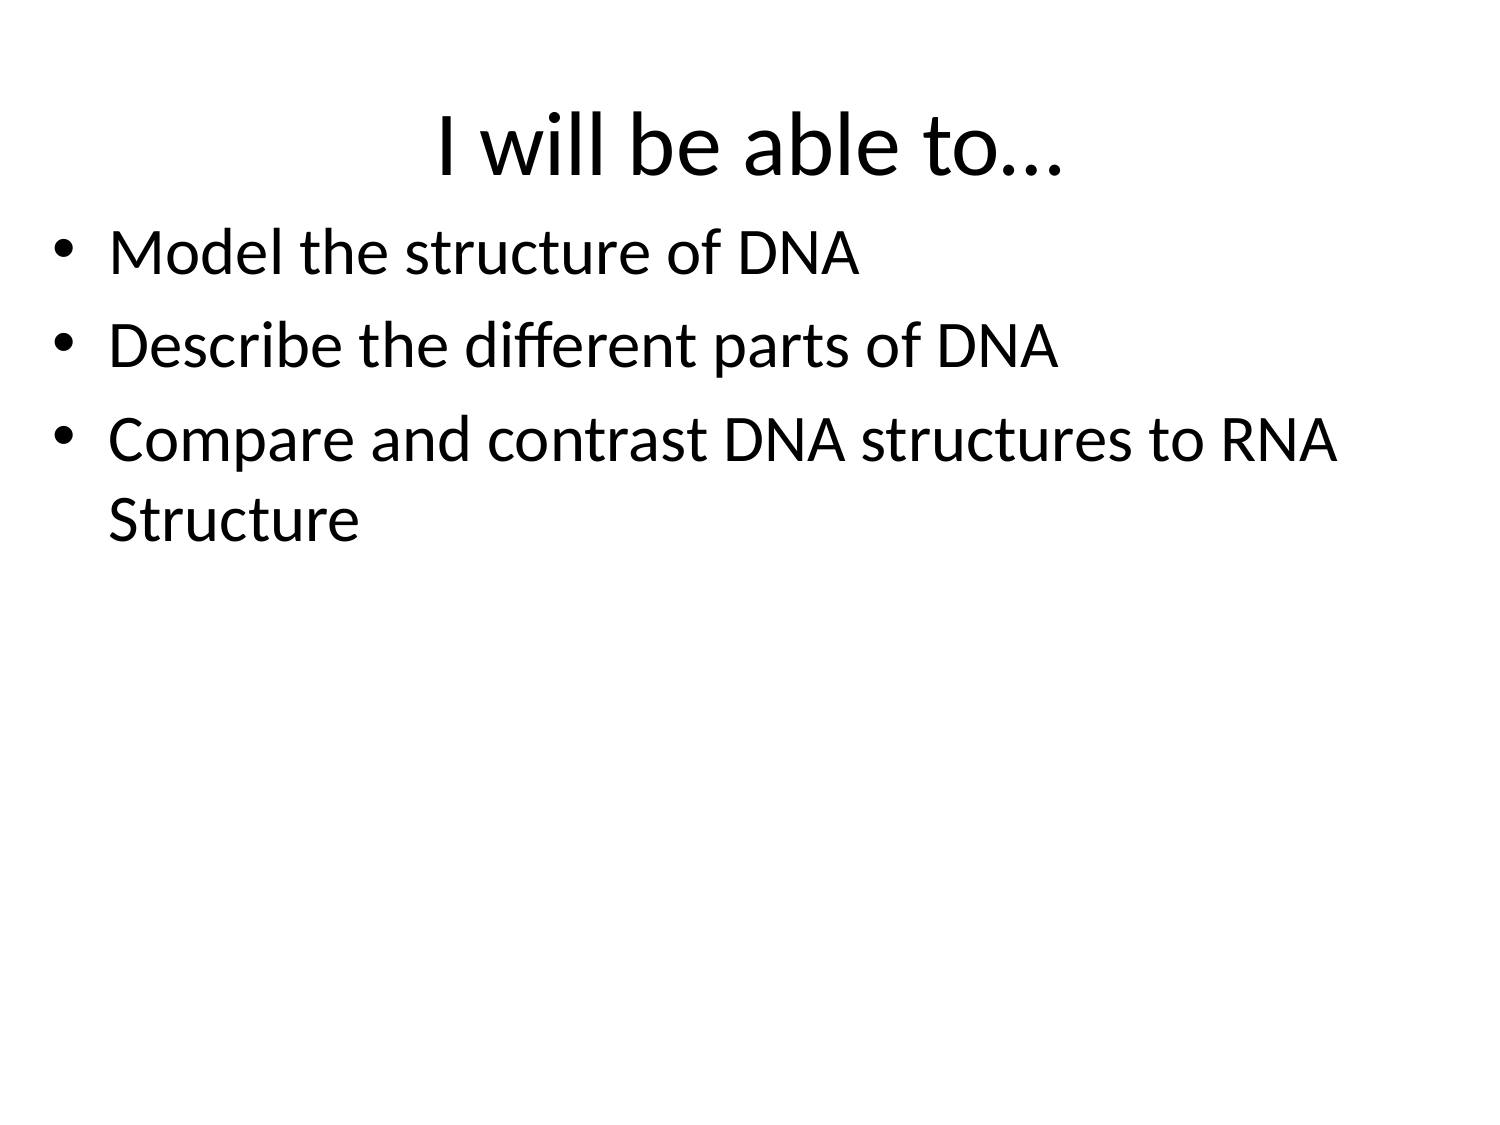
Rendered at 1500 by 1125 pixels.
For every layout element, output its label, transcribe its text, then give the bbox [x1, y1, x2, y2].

list Model the structure of DNA Describe the different parts of DNA Compare and contrast DNA structures to RNA Structure [37, 200, 1475, 1100]
title I will be able to… [75, 45, 1425, 200]
